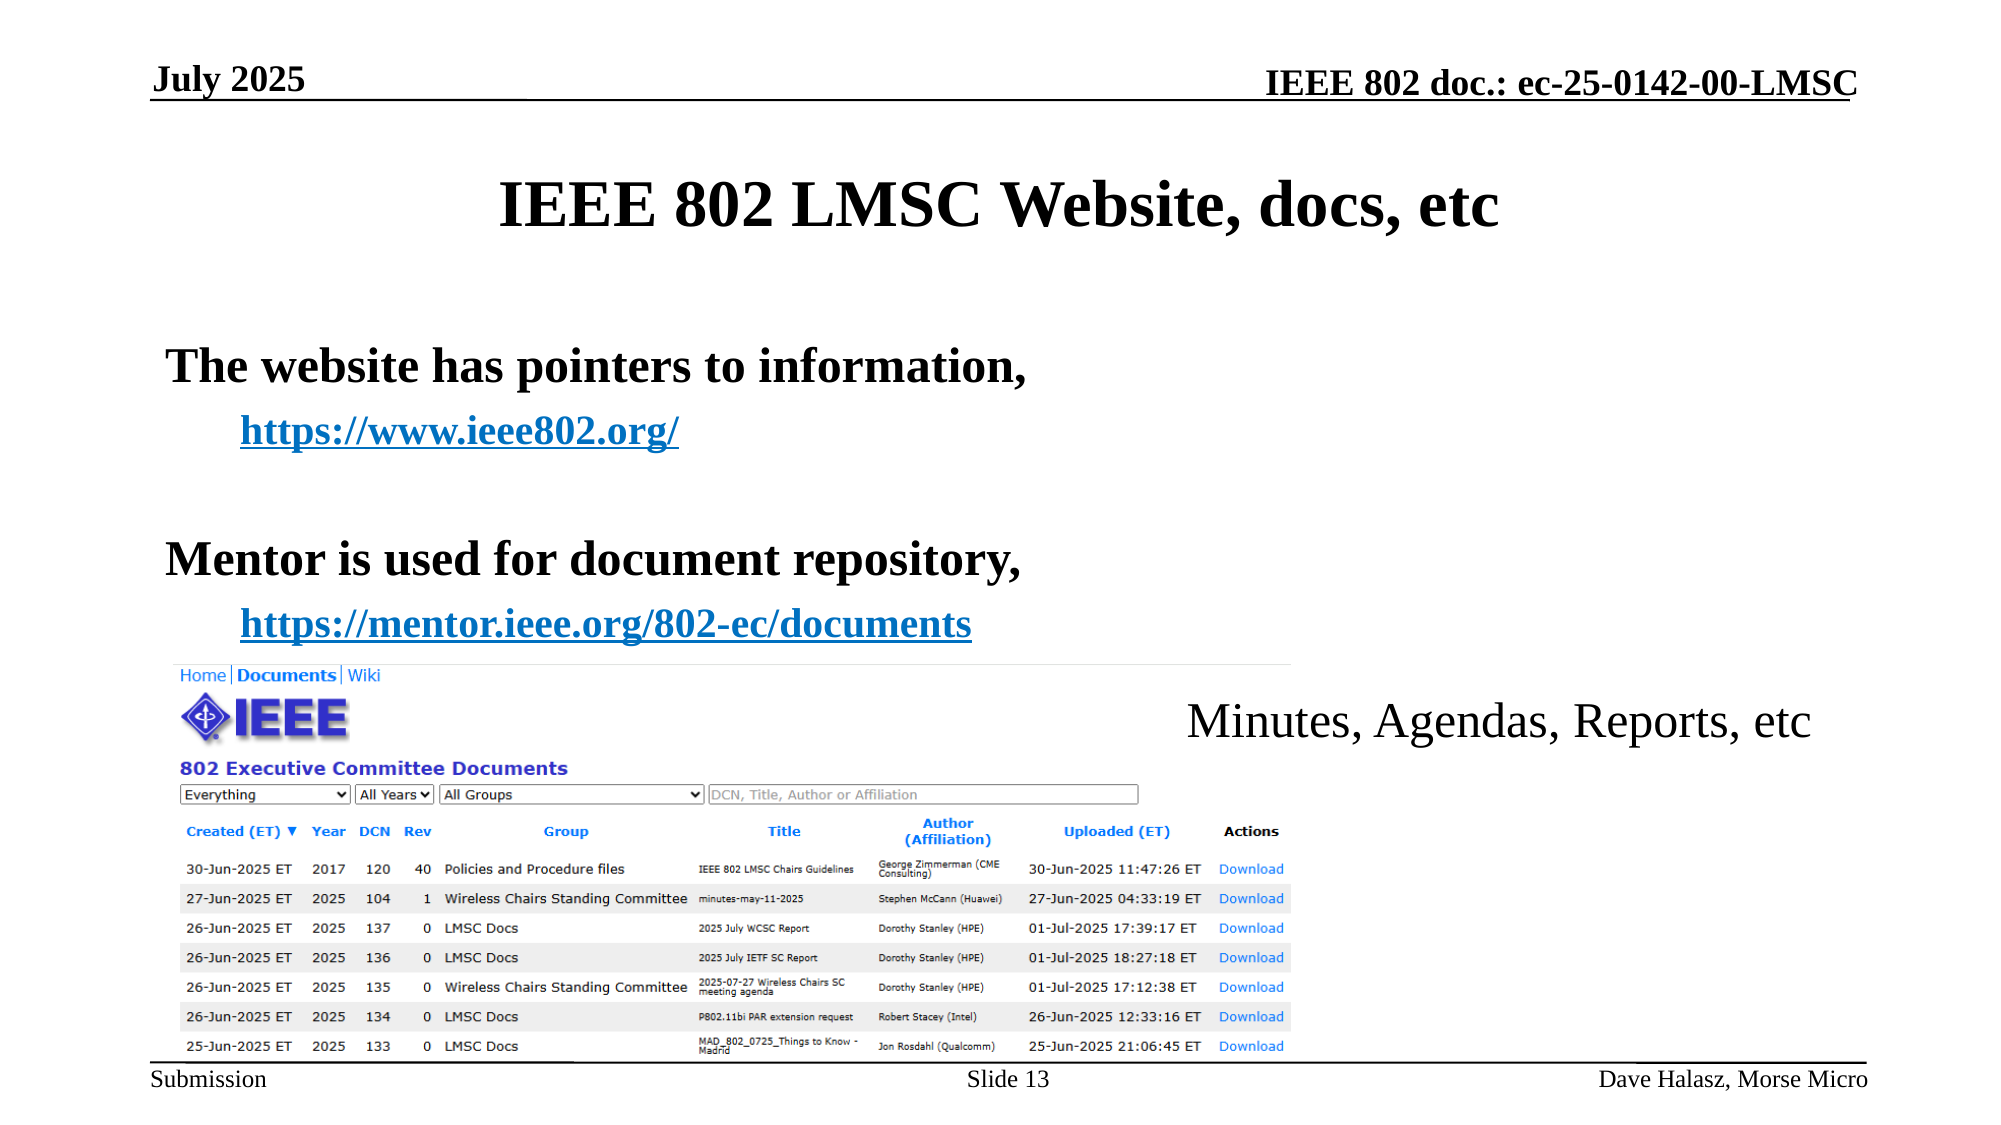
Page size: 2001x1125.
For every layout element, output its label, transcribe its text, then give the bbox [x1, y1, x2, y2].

list The website has pointers to information, https://www.ieee802.org/ Mentor is used for document repository, https://mentor.ieee.org/802-ec/documents [149, 324, 1850, 1000]
footer Dave Halasz, Morse Micro [1171, 1061, 1869, 1093]
picture [172, 663, 1291, 1059]
slide_number Slide 13 [950, 1066, 1067, 1123]
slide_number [152, 54, 563, 100]
text_box Minutes, Agendas, Reports, etc [1294, 680, 1893, 756]
title IEEE 802 LMSC Website, docs, etc [149, 112, 1850, 288]
